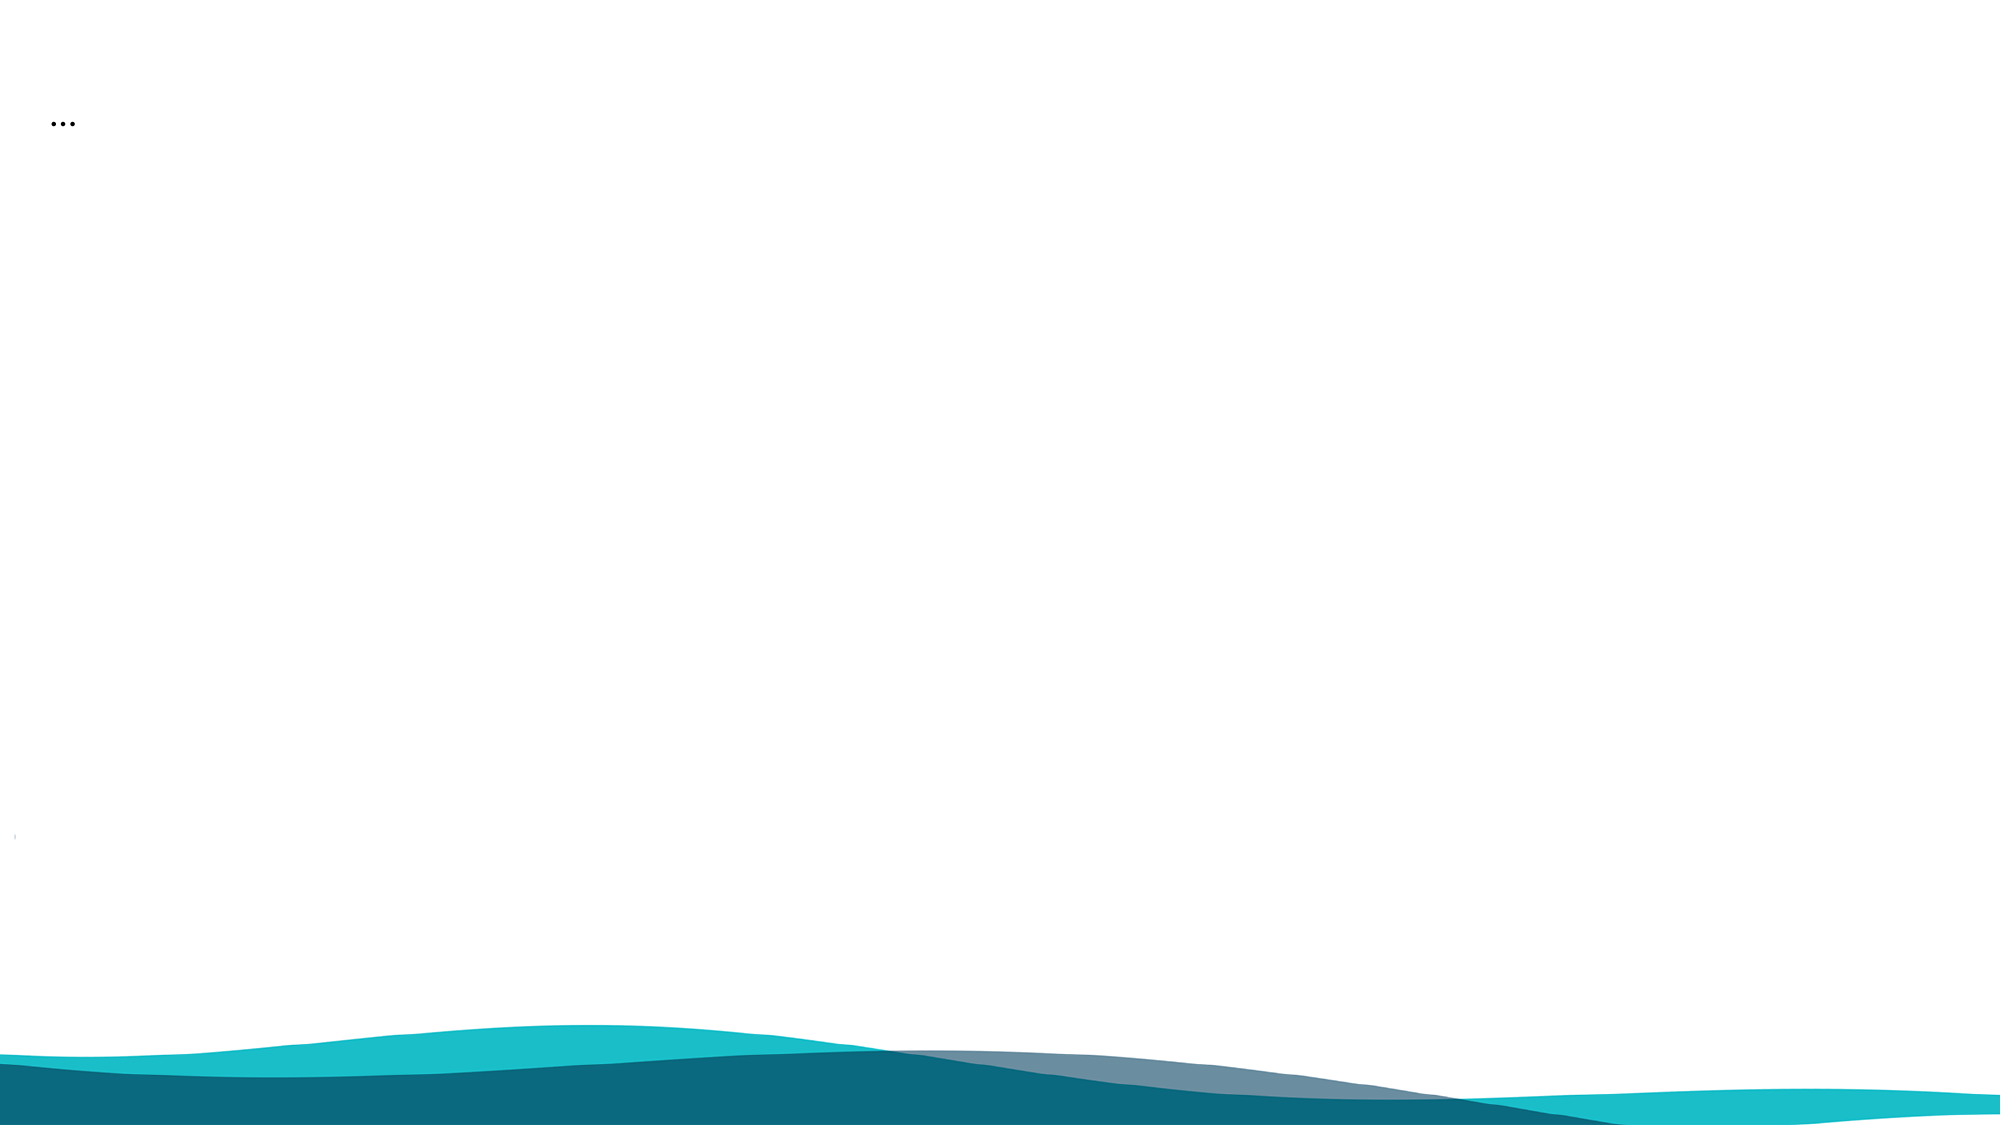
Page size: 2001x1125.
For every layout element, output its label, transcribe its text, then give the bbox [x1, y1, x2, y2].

picture [0, 0, 2001, 1125]
text_box … [35, 81, 1964, 142]
